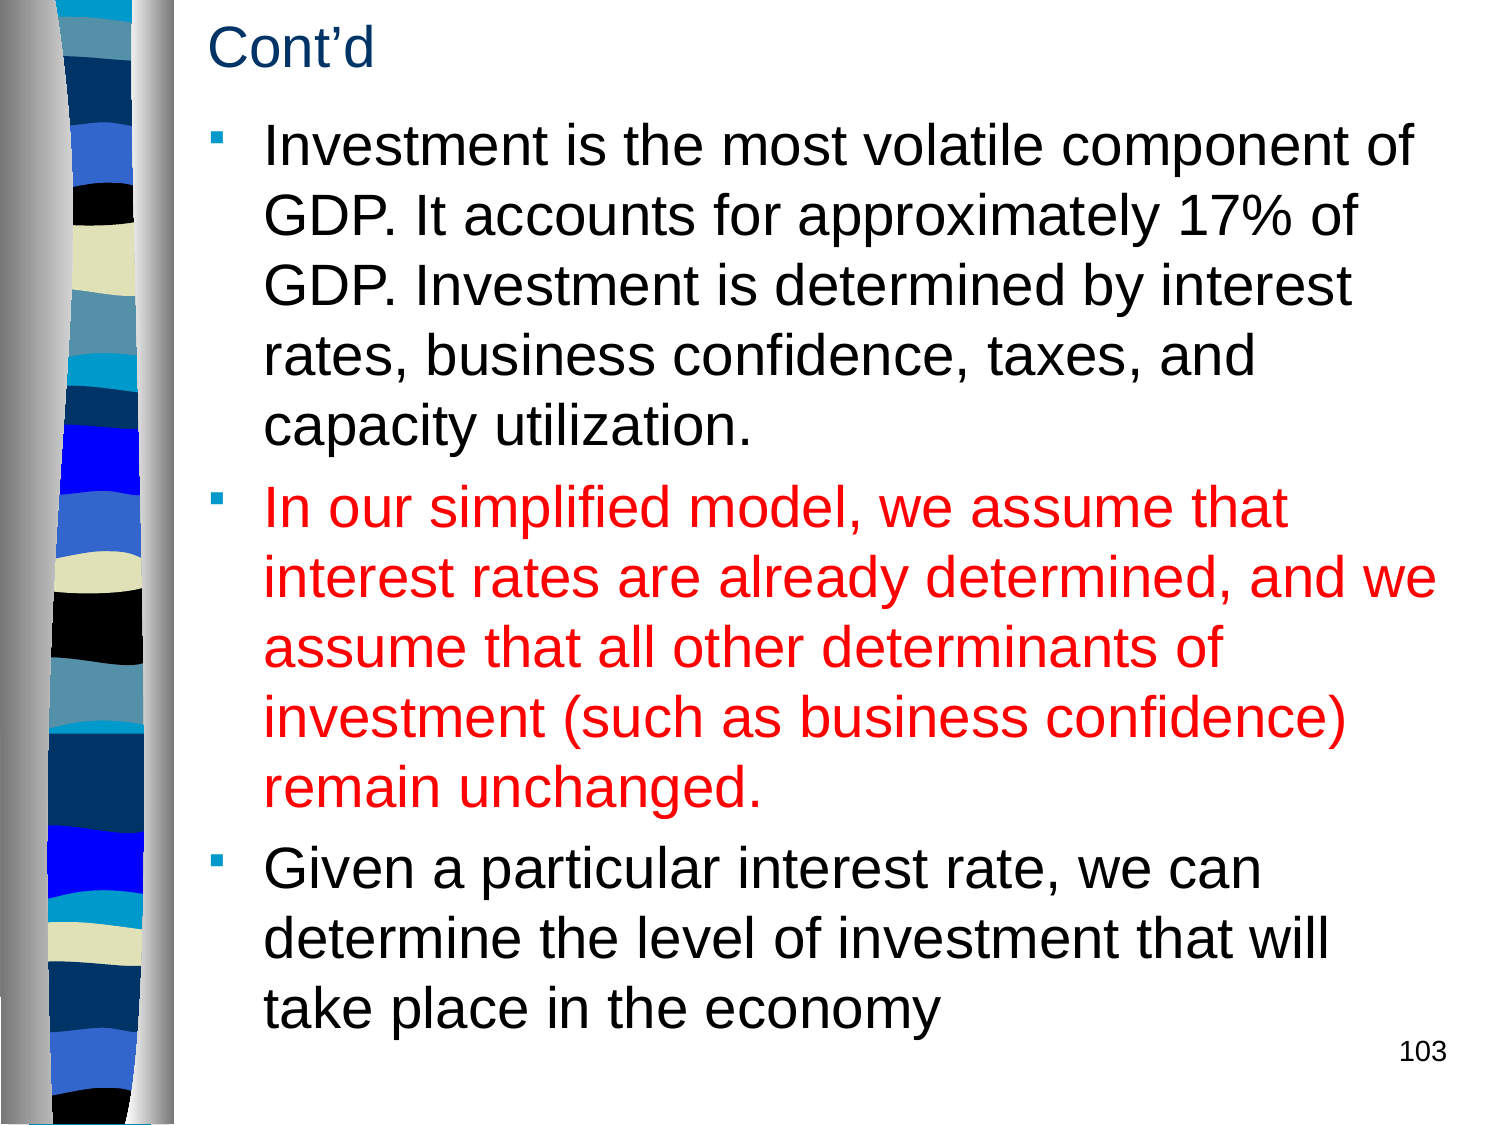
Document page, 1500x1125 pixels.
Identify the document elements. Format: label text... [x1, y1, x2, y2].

slide_number 103 [1149, 1024, 1463, 1101]
list Investment is the most volatile component of GDP. It accounts for approximately 17% of GDP. Investment is determined by interest rates, business confidence, taxes, and capacity utilization. In our simplified model, we assume that interest rates are already determined, and we assume that all other determinants of investment (such as business confidence) remain unchanged. Given a particular interest rate, we can determine the level of investment that will take place in the economy [192, 99, 1468, 1038]
title Cont’d [192, 24, 1468, 63]
